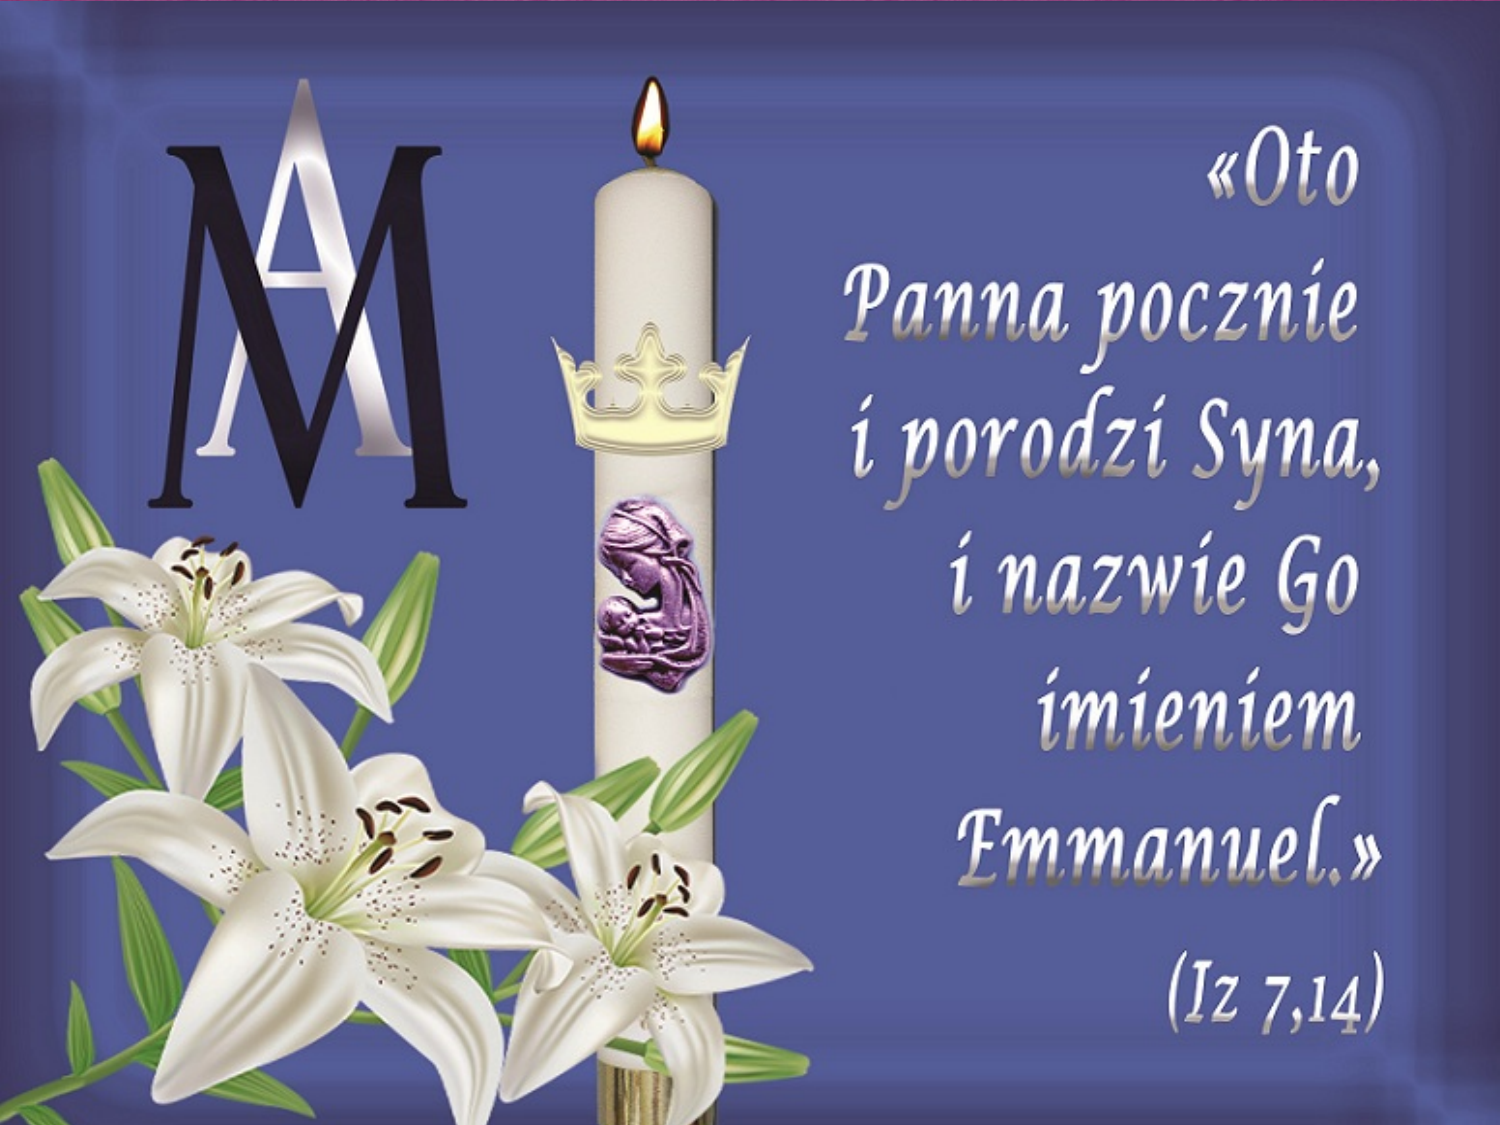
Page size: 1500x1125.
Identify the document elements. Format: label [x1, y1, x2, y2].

list [3, 5, 1498, 1125]
